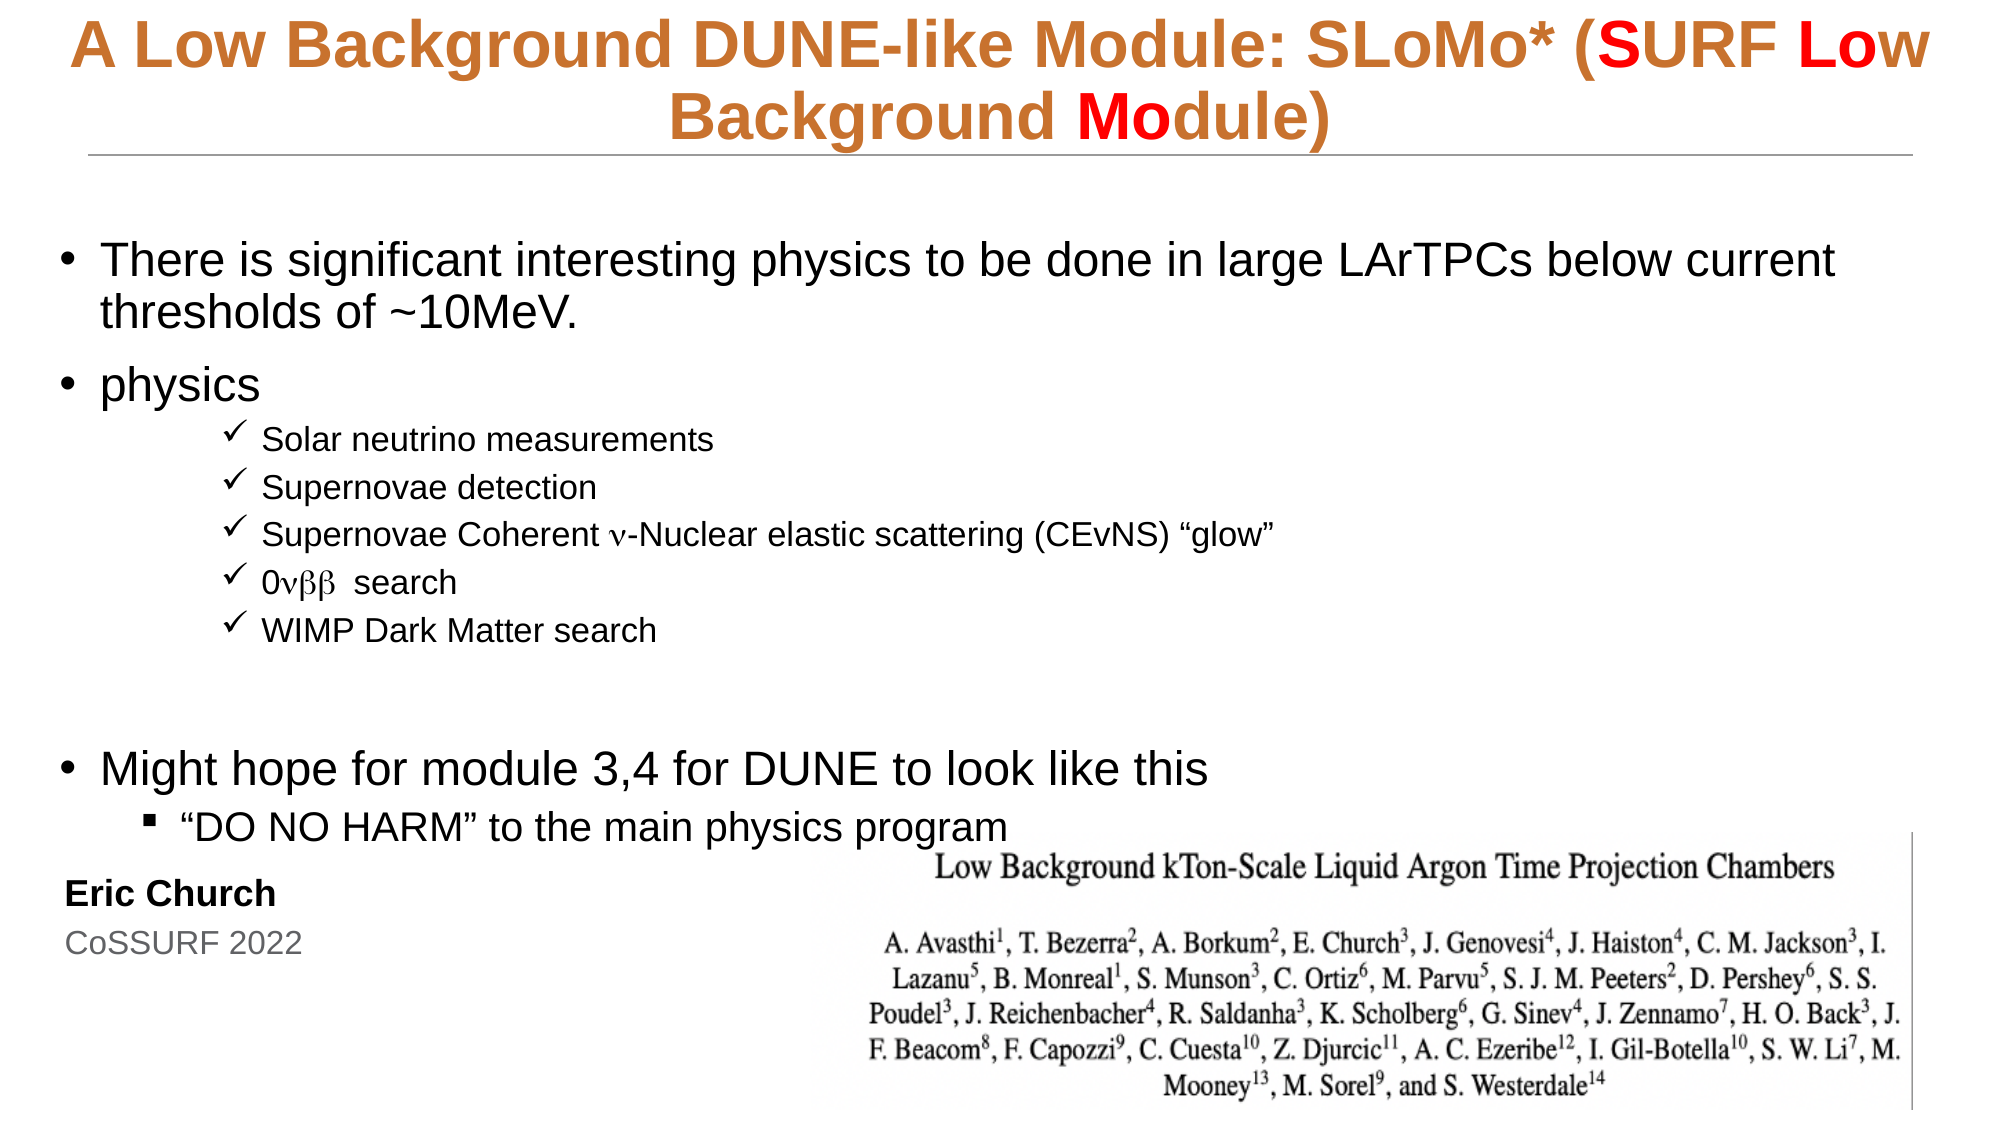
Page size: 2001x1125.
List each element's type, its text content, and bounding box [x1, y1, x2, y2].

text_box Eric Church [64, 874, 713, 920]
text_box There is significant interesting physics to be done in large LArTPCs below current thresholds of ~10MeV. physics Solar neutrino measurements Supernovae detection Supernovae Coherent n-Nuclear elastic scattering (CEvNS) “glow” 0nbb search WIMP Dark Matter search Might hope for module 3,4 for DUNE to look like this “DO NO HARM” to the main physics program [44, 226, 1943, 862]
text_box CoSSURF 2022 [64, 925, 713, 971]
picture [810, 832, 1913, 1110]
text_box A Low Background DUNE-like Module: SLoMo* (SURF Low Background Module) [0, 15, 2000, 154]
